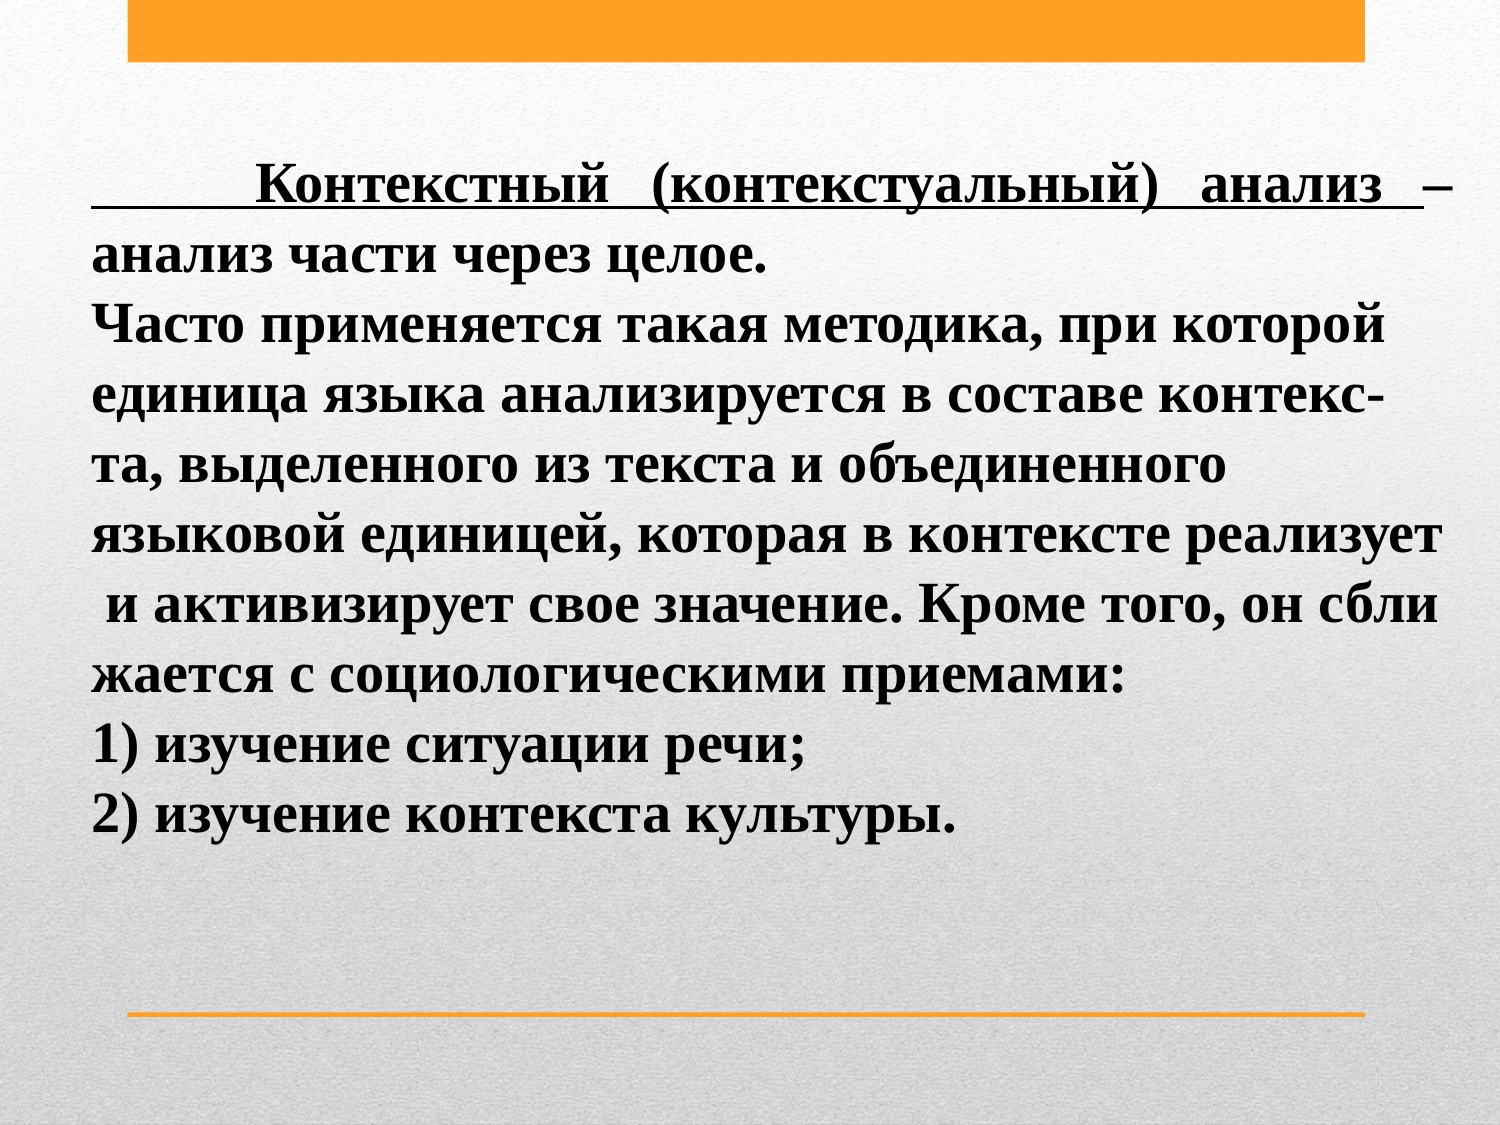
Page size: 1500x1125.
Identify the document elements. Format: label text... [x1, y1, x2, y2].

text_box Контекстный (контекстуальный) анализ – анализ части через целое. Часто применяется такая методика, при которой единица языка анализируется в составе контекс-та, выделенного из текста и объединенного языковой единицей, которая в контексте реализует и активизирует свое значение. Кроме того, он сближается с социологическими приемами: 1) изучение ситуации речи; 2) изучение контекста культуры. [76, 137, 1468, 852]
